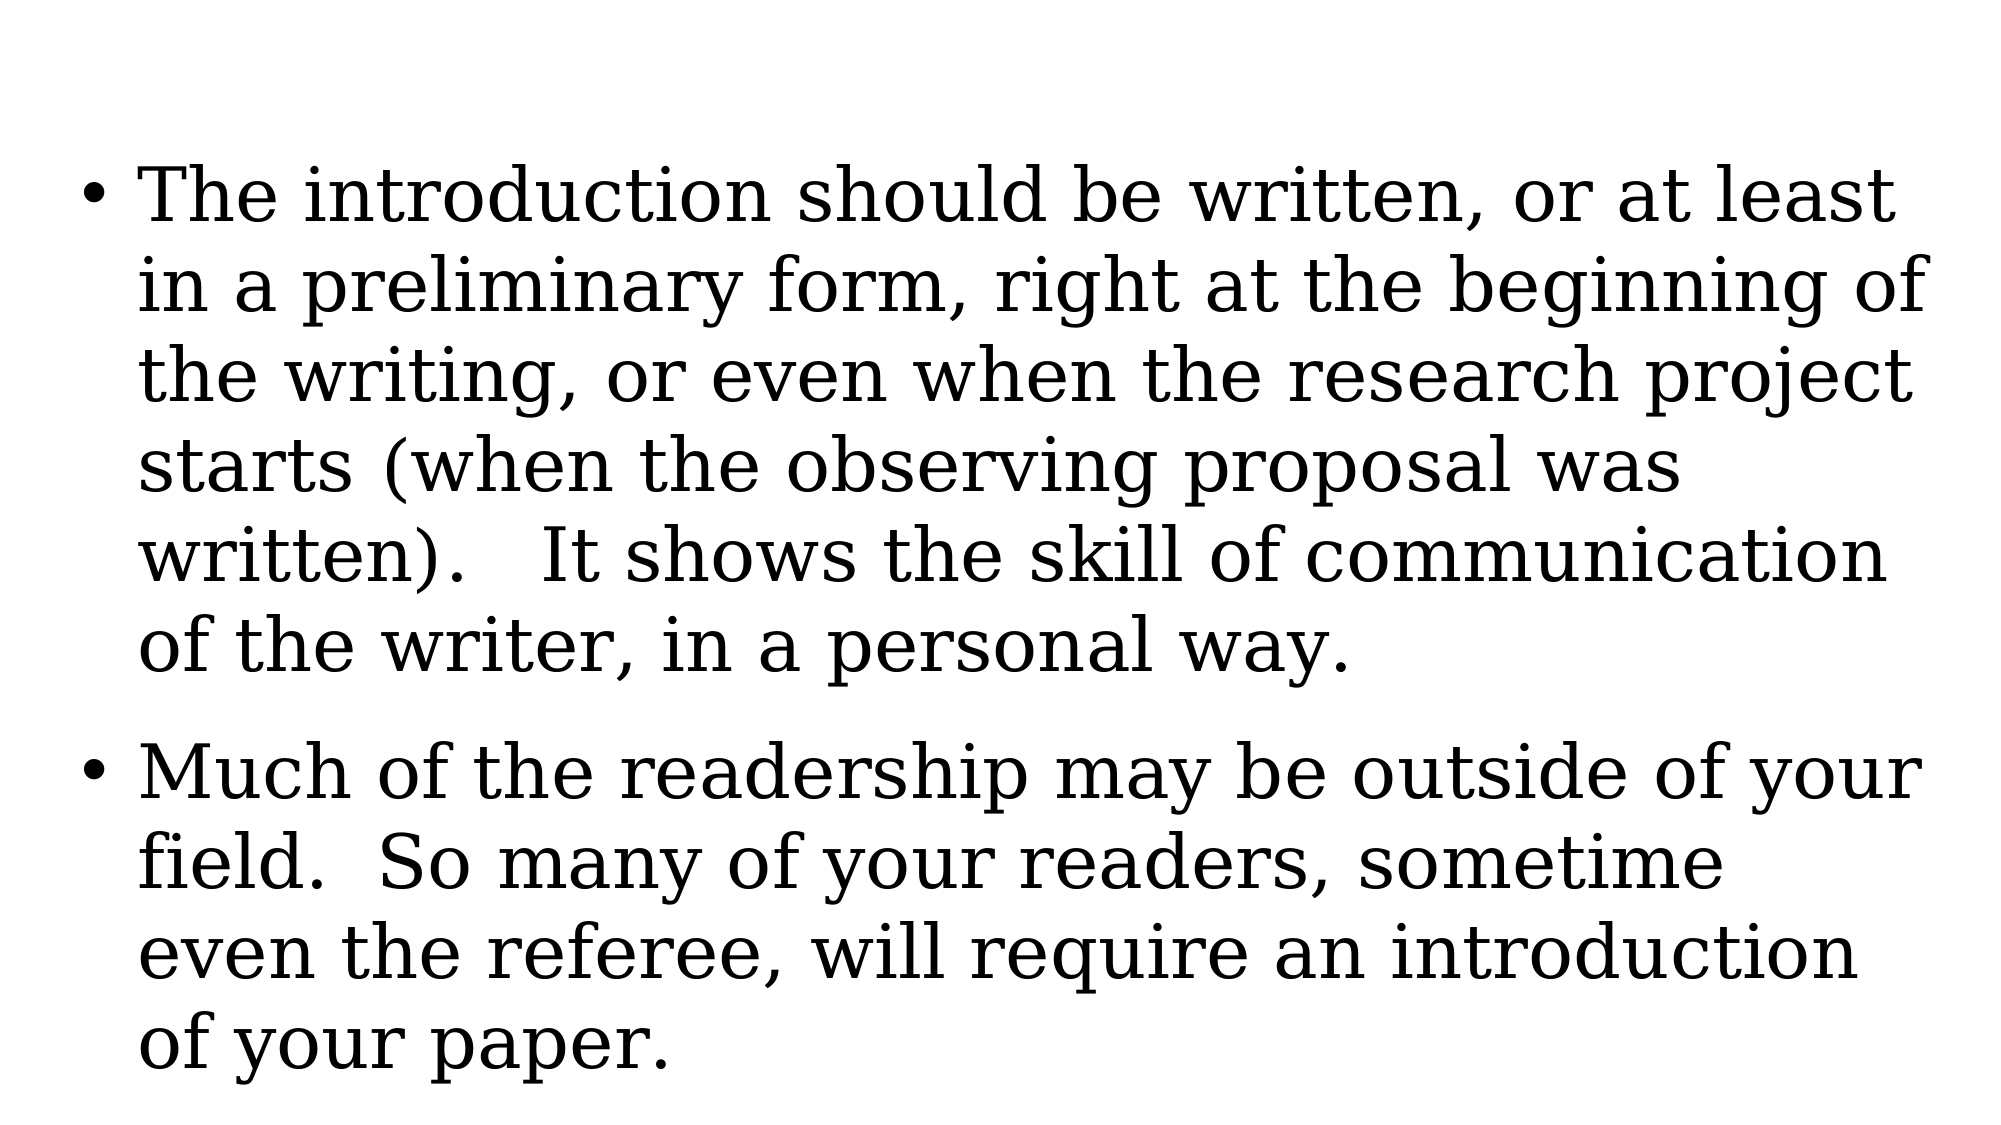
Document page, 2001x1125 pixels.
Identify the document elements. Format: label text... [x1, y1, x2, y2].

text_box The introduction should be written, or at least in a preliminary form, right at the beginning of the writing, or even when the research project starts (when the observing proposal was written). It shows the skill of communication of the writer, in a personal way. Much of the readership may be outside of your field. So many of your readers, sometime even the referee, will require an introduction of your paper. [66, 138, 1944, 1092]
